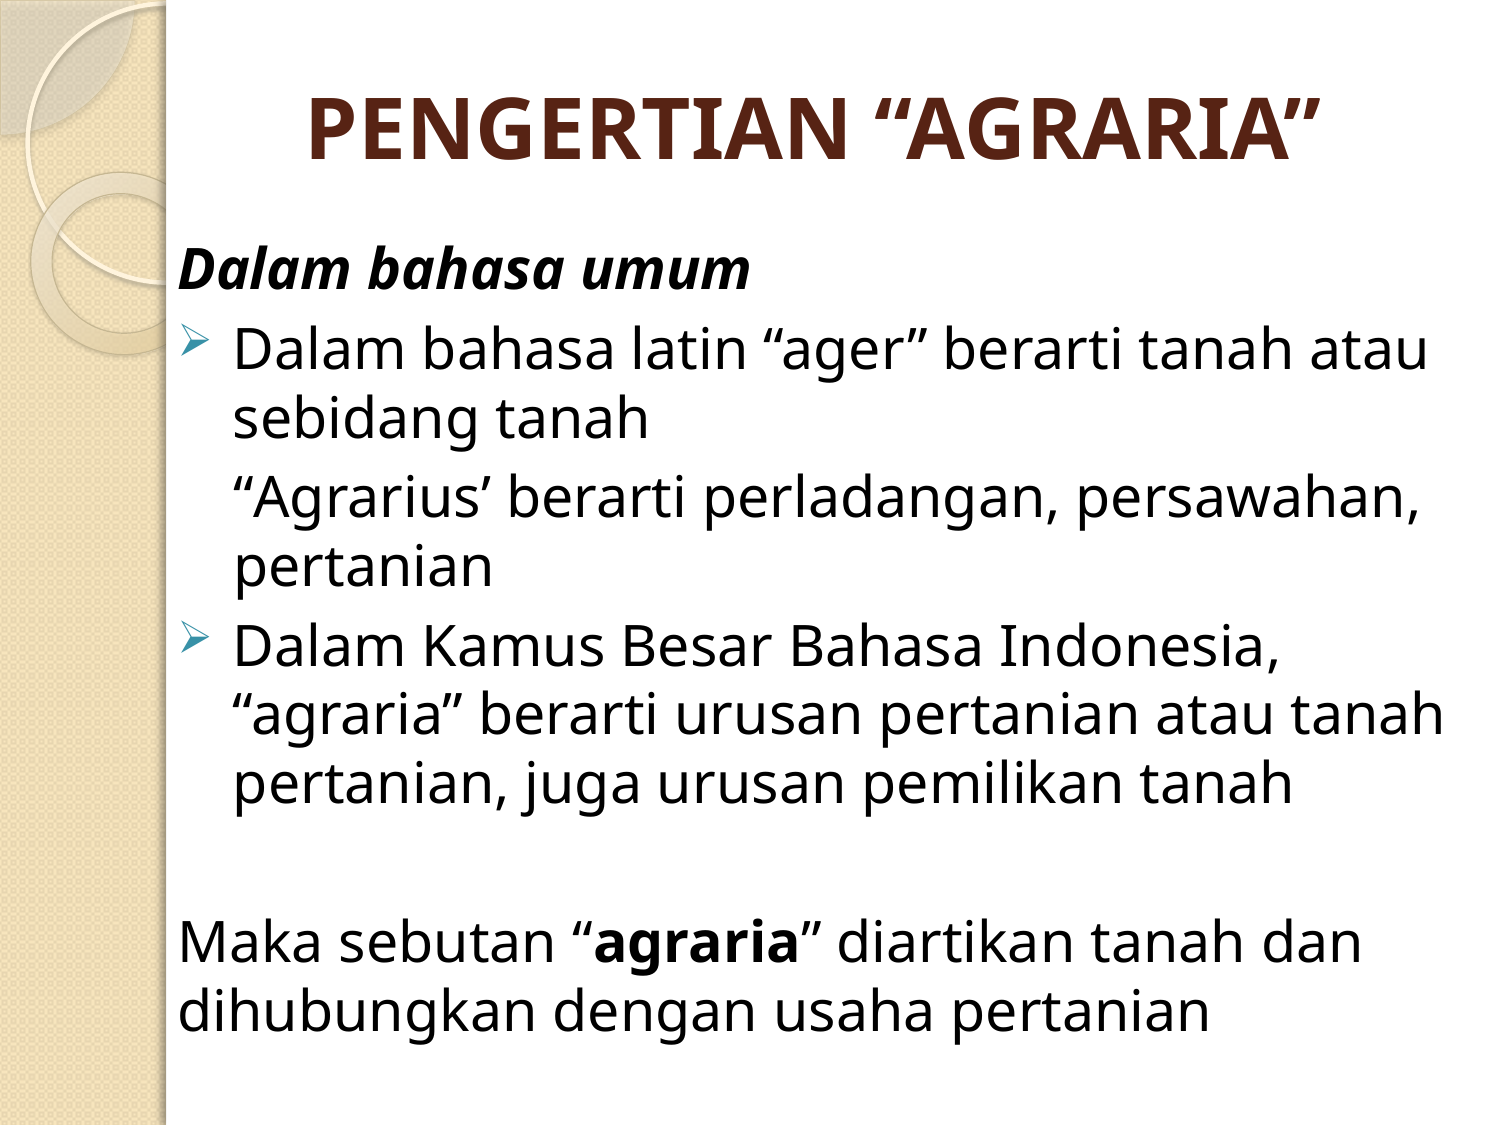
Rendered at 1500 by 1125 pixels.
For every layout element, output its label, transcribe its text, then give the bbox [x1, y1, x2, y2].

title PENGERTIAN “AGRARIA” [162, 50, 1466, 200]
list Dalam bahasa umum Dalam bahasa latin “ager” berarti tanah atau sebidang tanah “Agrarius’ berarti perladangan, persawahan, pertanian Dalam Kamus Besar Bahasa Indonesia, “agraria” berarti urusan pertanian atau tanah pertanian, juga urusan pemilikan tanah Maka sebutan “agraria” diartikan tanah dan dihubungkan dengan usaha pertanian [162, 224, 1466, 1075]
